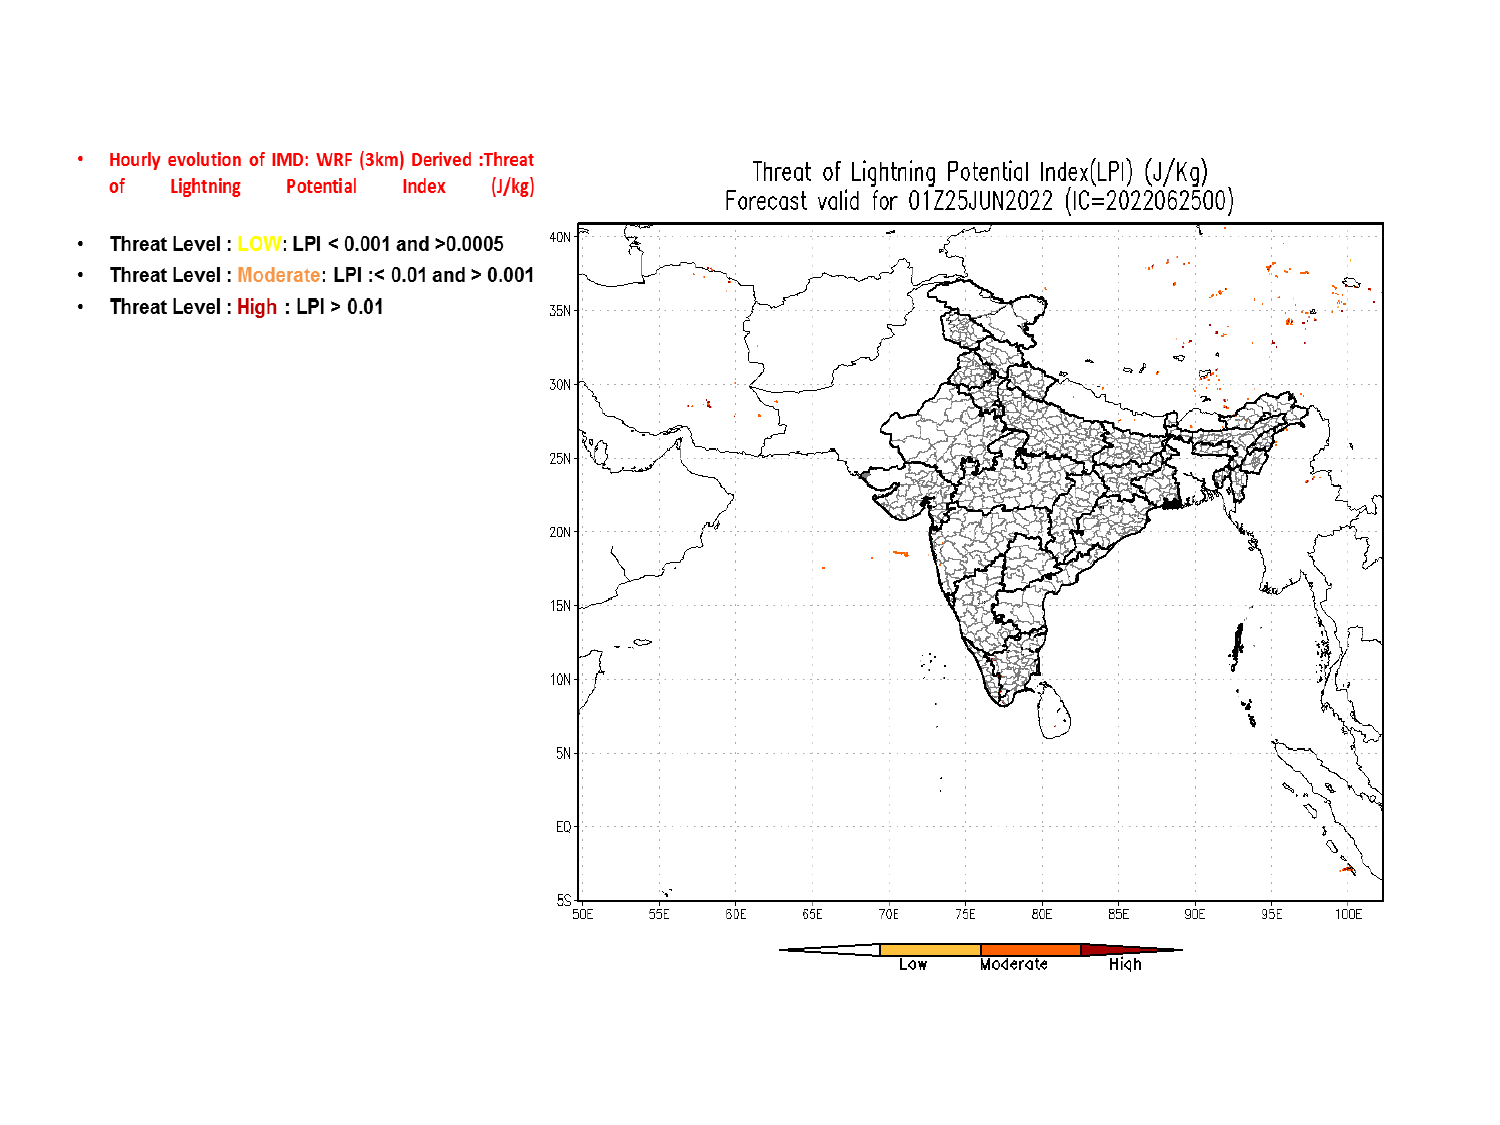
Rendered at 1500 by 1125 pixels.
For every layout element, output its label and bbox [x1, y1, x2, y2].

picture [74, 149, 1426, 976]
